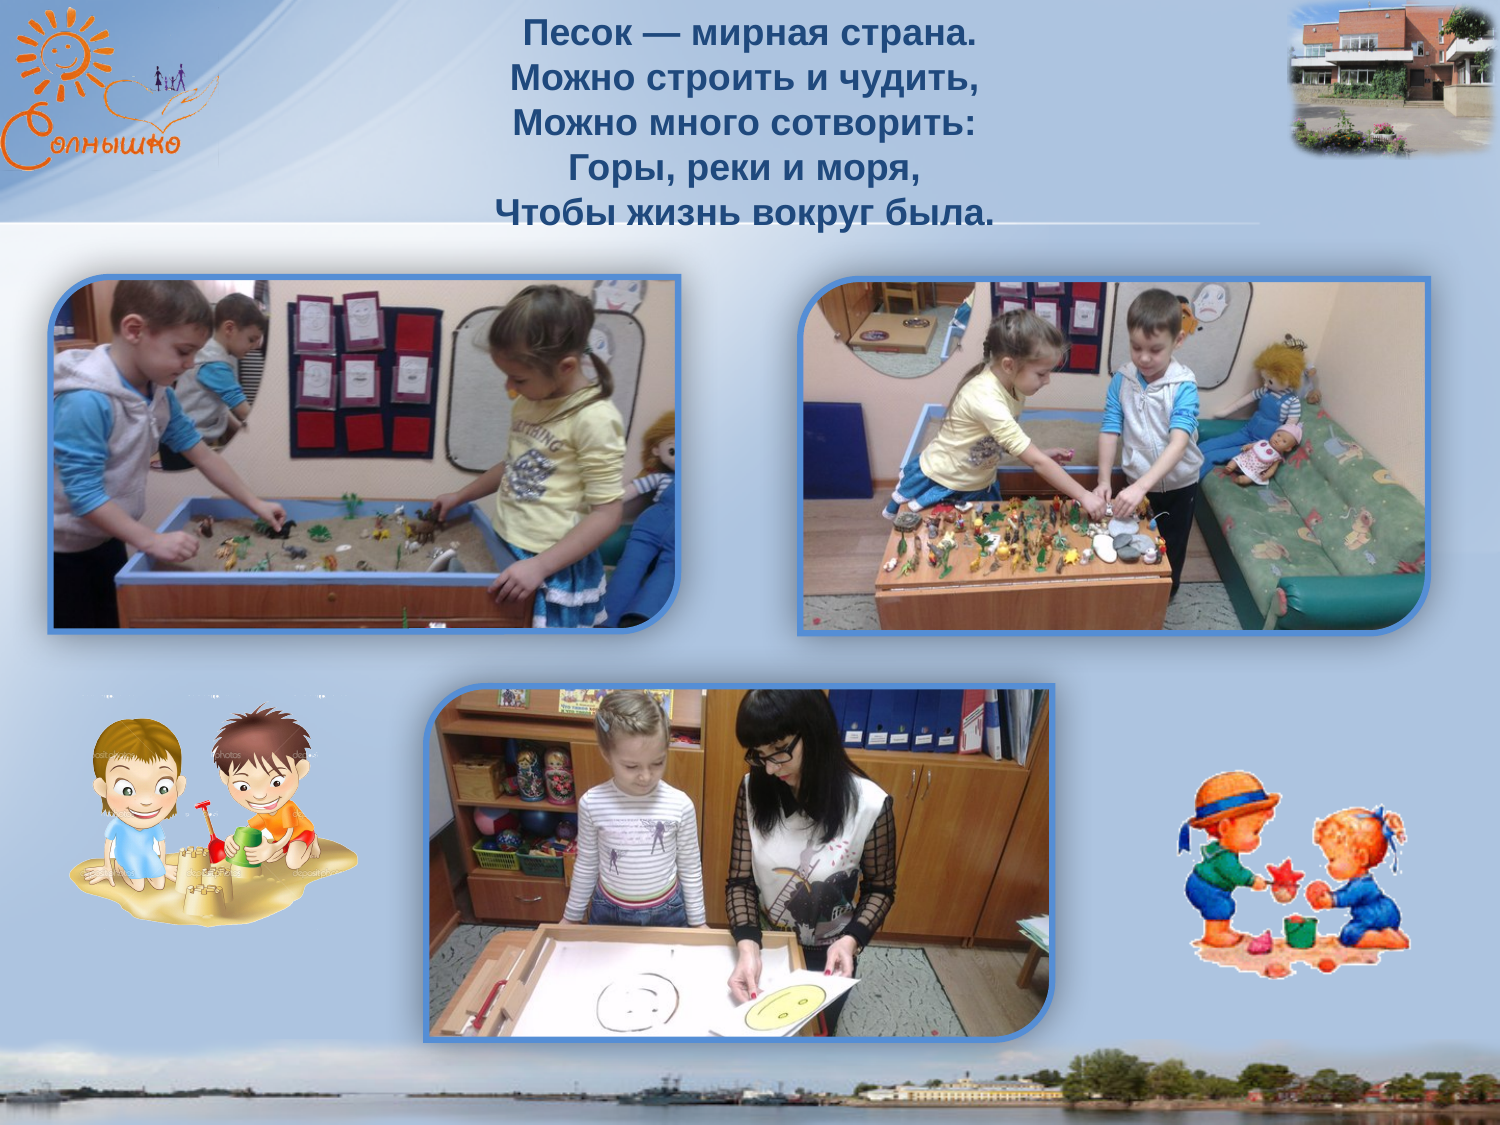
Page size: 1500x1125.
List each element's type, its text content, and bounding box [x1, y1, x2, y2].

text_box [64, 205, 1460, 1048]
text_box Песок — мирная страна. Можно строить и чудить, Можно много сотворить: Горы, реки и моря, Чтобы жизнь вокруг была. [440, 0, 1060, 204]
picture [0, 0, 1500, 1125]
picture [799, 278, 1429, 634]
picture [1151, 750, 1435, 1015]
picture [425, 685, 1053, 1041]
